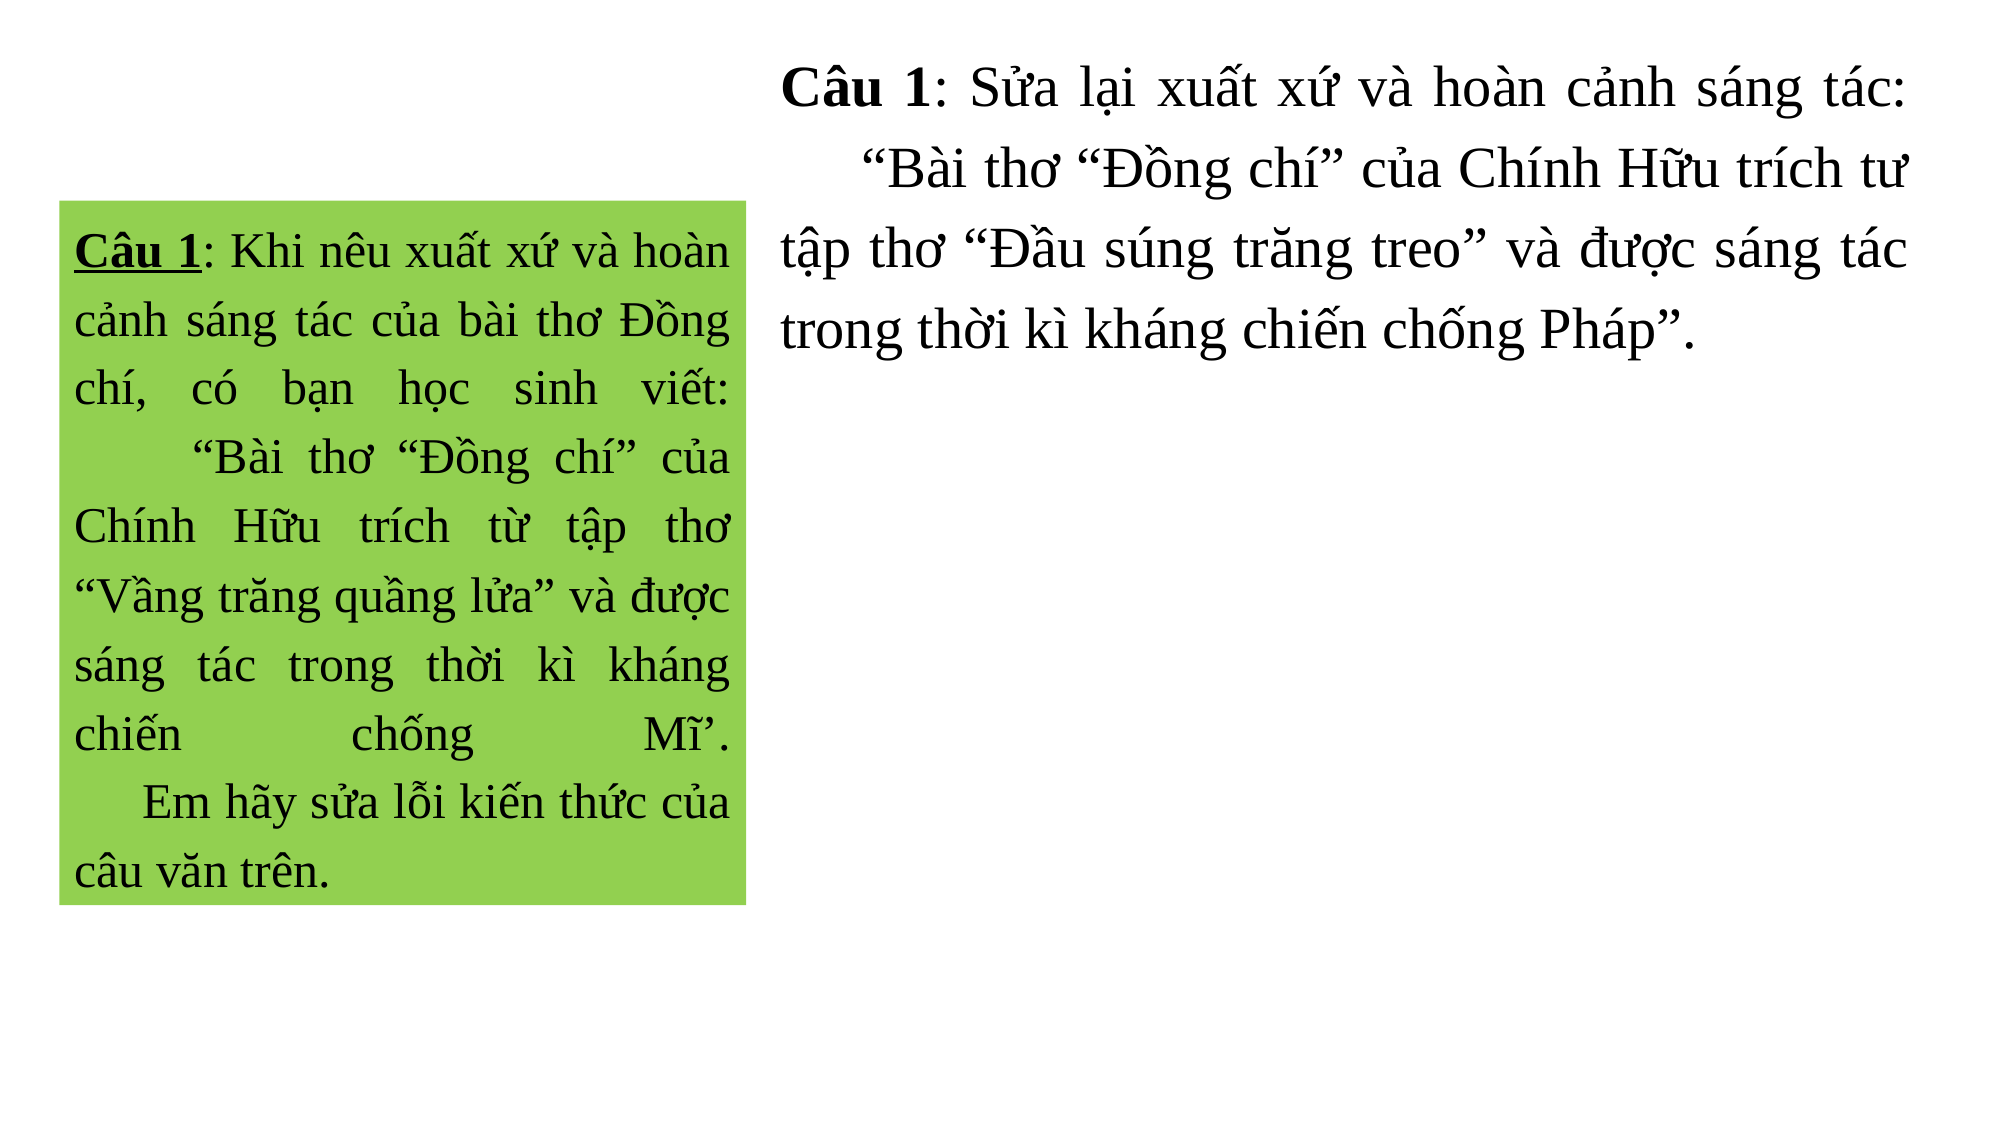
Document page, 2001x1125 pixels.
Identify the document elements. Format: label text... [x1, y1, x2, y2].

text_box Câu 1: Khi nêu xuất xứ và hoàn cảnh sáng tác của bài thơ Đồng chí, có bạn học sinh viết: “Bài thơ “Đồng chí” của Chính Hữu trích từ tập thơ “Vầng trăng quầng lửa” và được sáng tác trong thời kì kháng chiến chống Mĩ’. Em hãy sửa lỗi kiến thức của câu văn trên. [59, 200, 747, 906]
text_box Câu 1: Sửa lại xuất xứ và hoàn cảnh sáng tác: “Bài thơ “Đồng chí” của Chính Hữu trích tư tập thơ “Đầu súng trăng treo” và được sáng tác trong thời kì kháng chiến chống Pháp”. [765, 30, 1924, 368]
